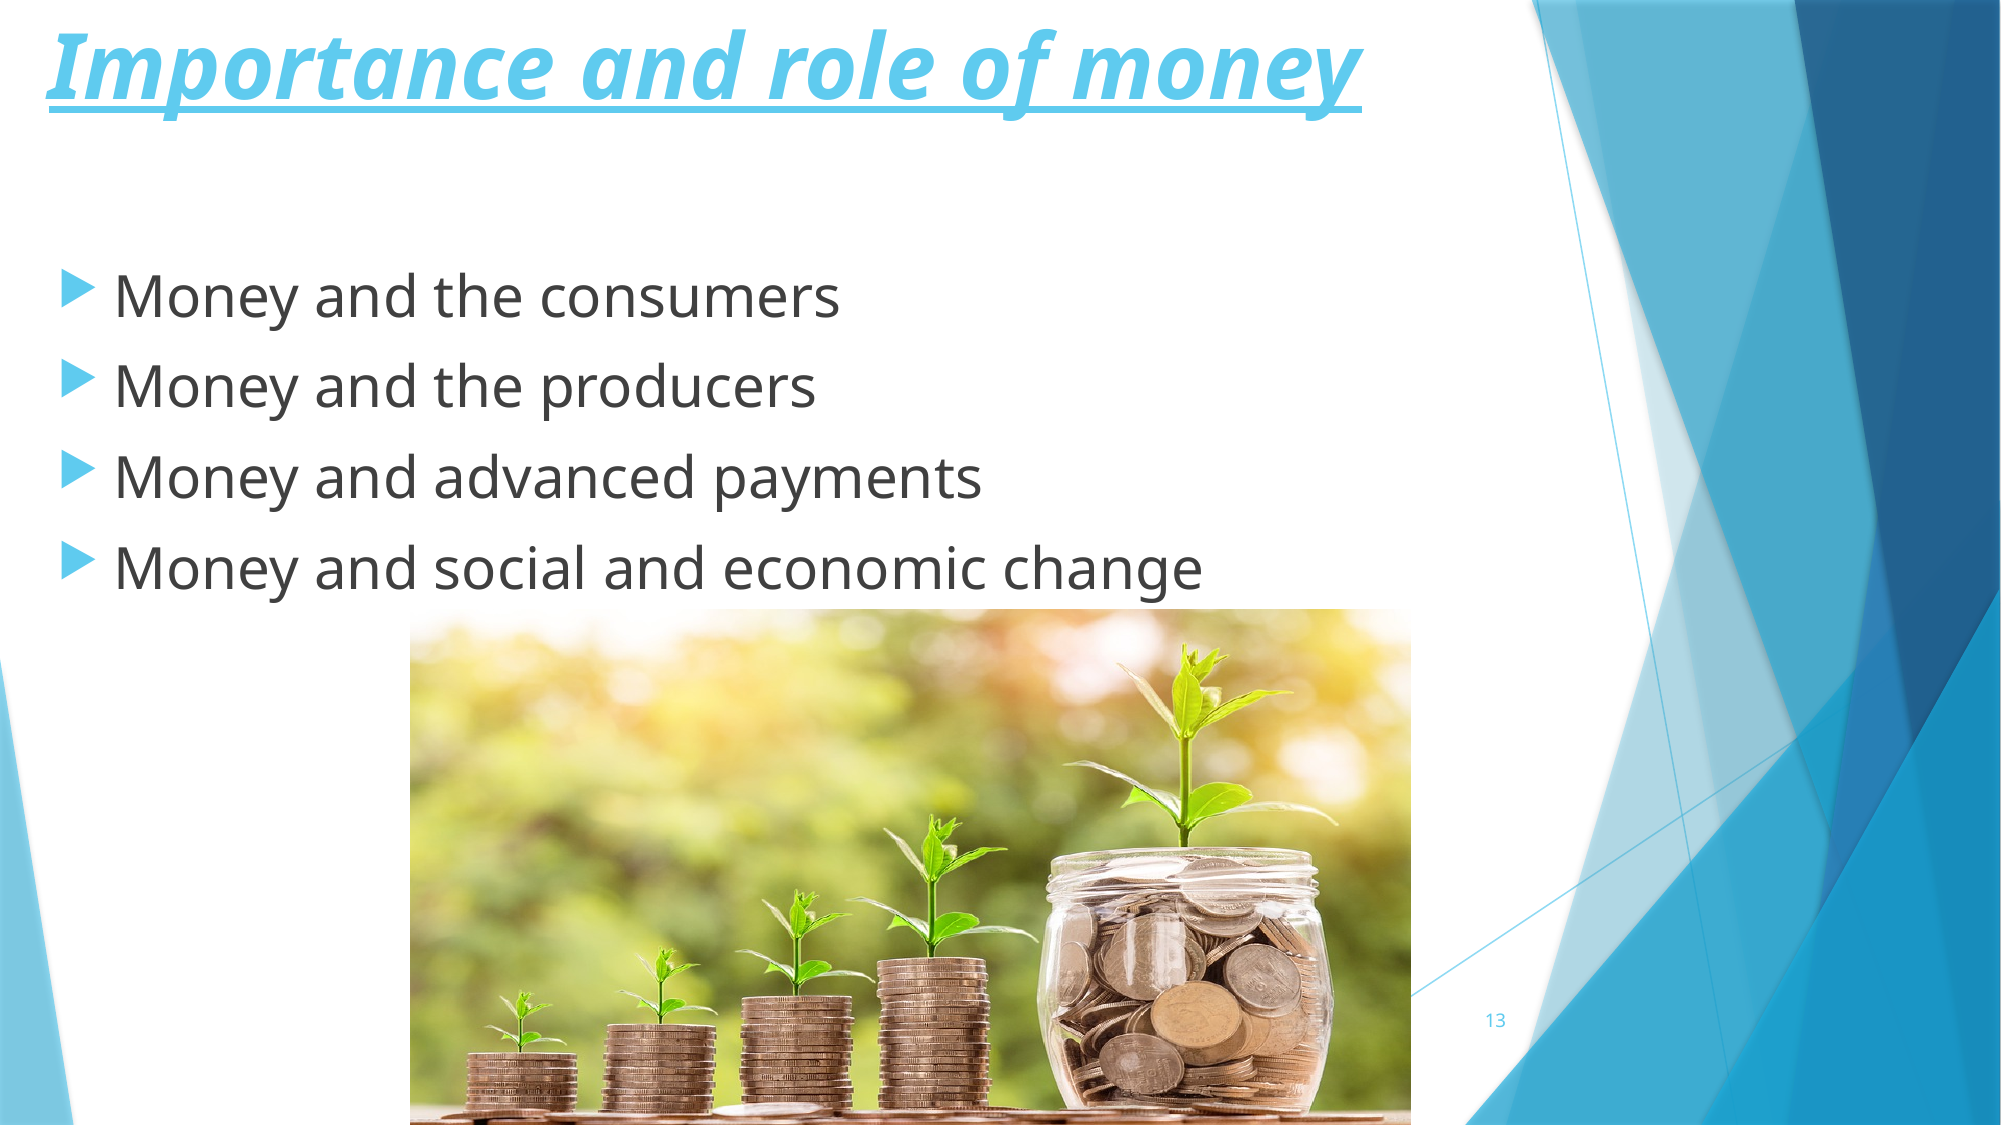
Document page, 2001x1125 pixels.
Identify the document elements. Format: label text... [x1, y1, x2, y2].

picture [409, 608, 1411, 1125]
slide_number 13 [1416, 991, 1522, 1051]
list Money and the consumers Money and the producers Money and advanced payments Money and social and economic change [42, 251, 1453, 888]
title Importance and role of money [0, 0, 1411, 172]
